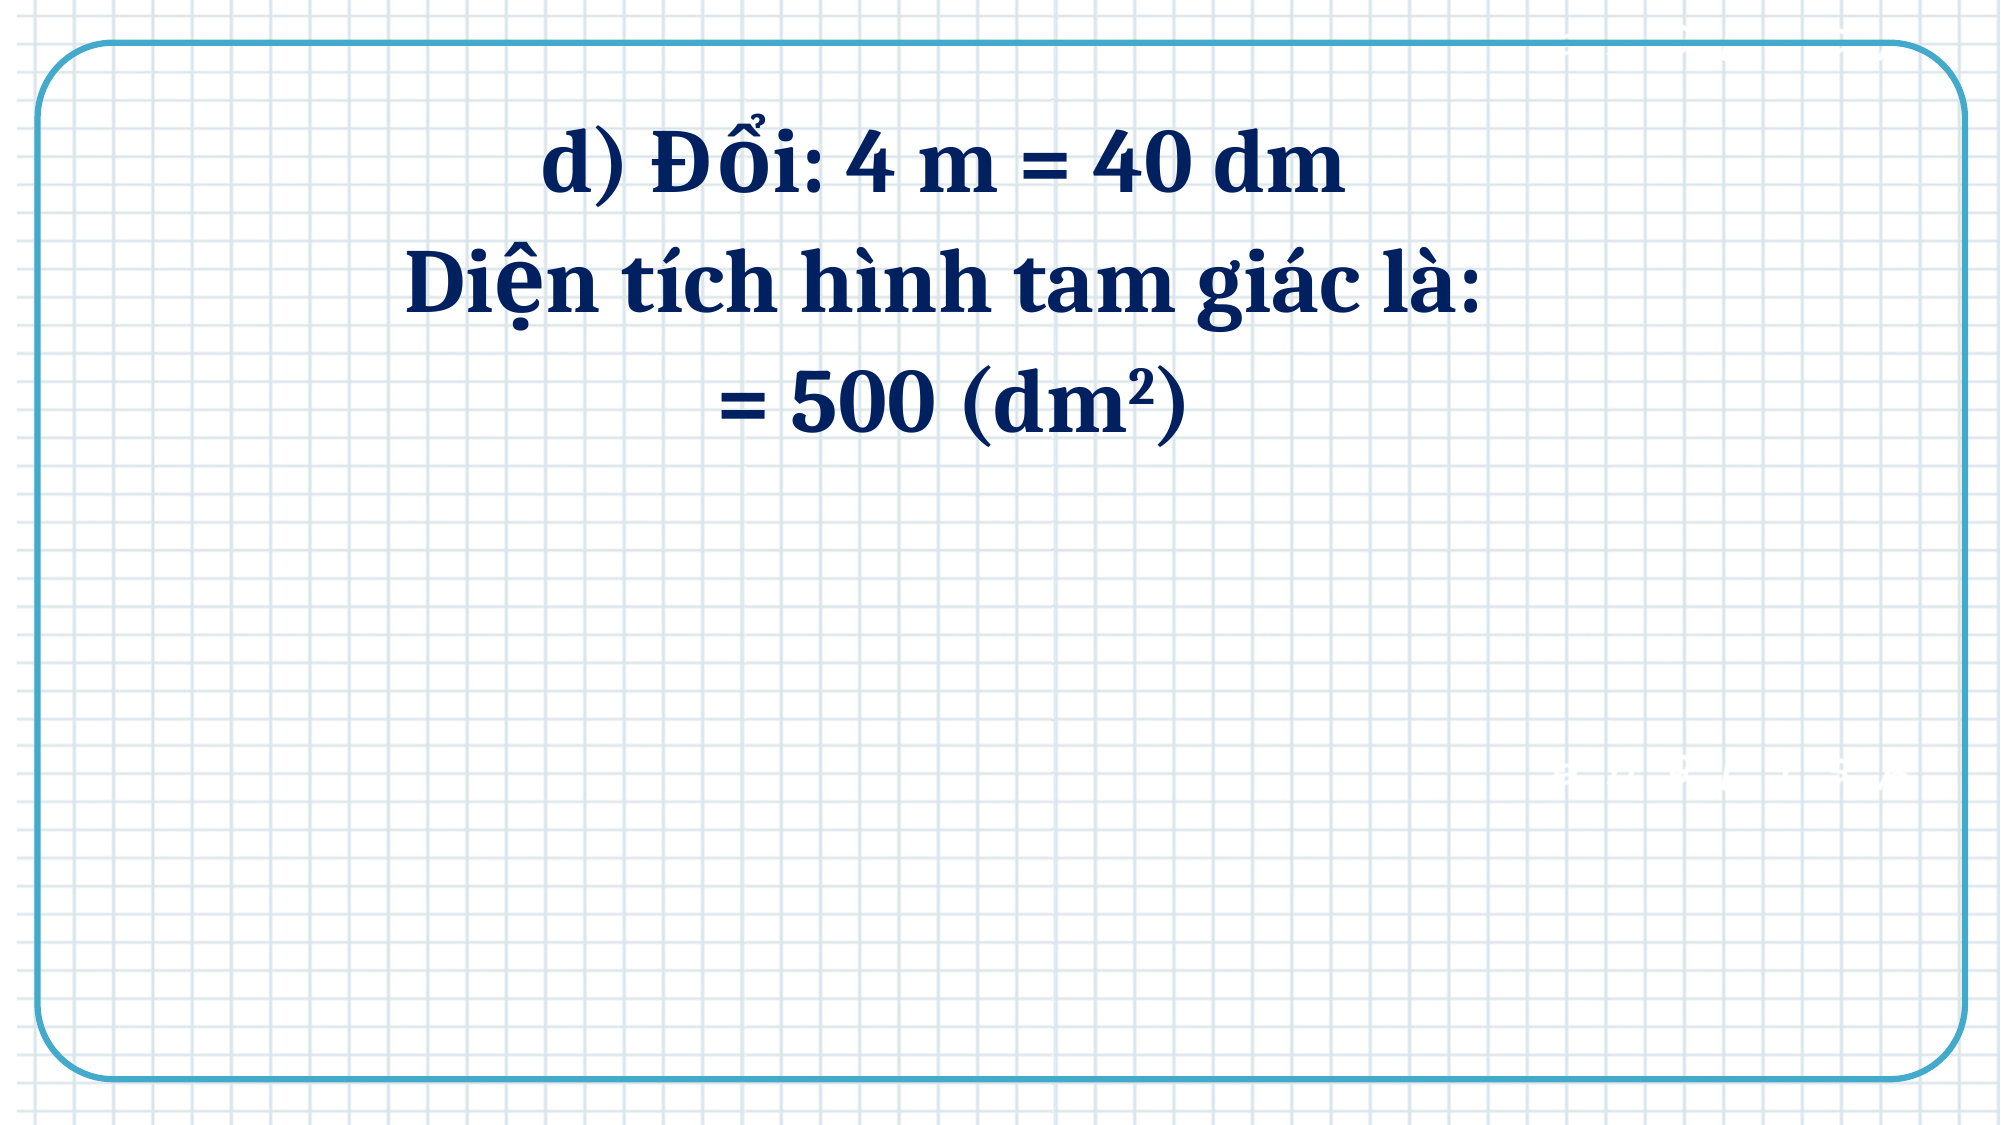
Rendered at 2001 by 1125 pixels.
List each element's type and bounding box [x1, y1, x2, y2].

picture [0, 0, 2000, 1125]
text_box [501, 111, 1655, 188]
